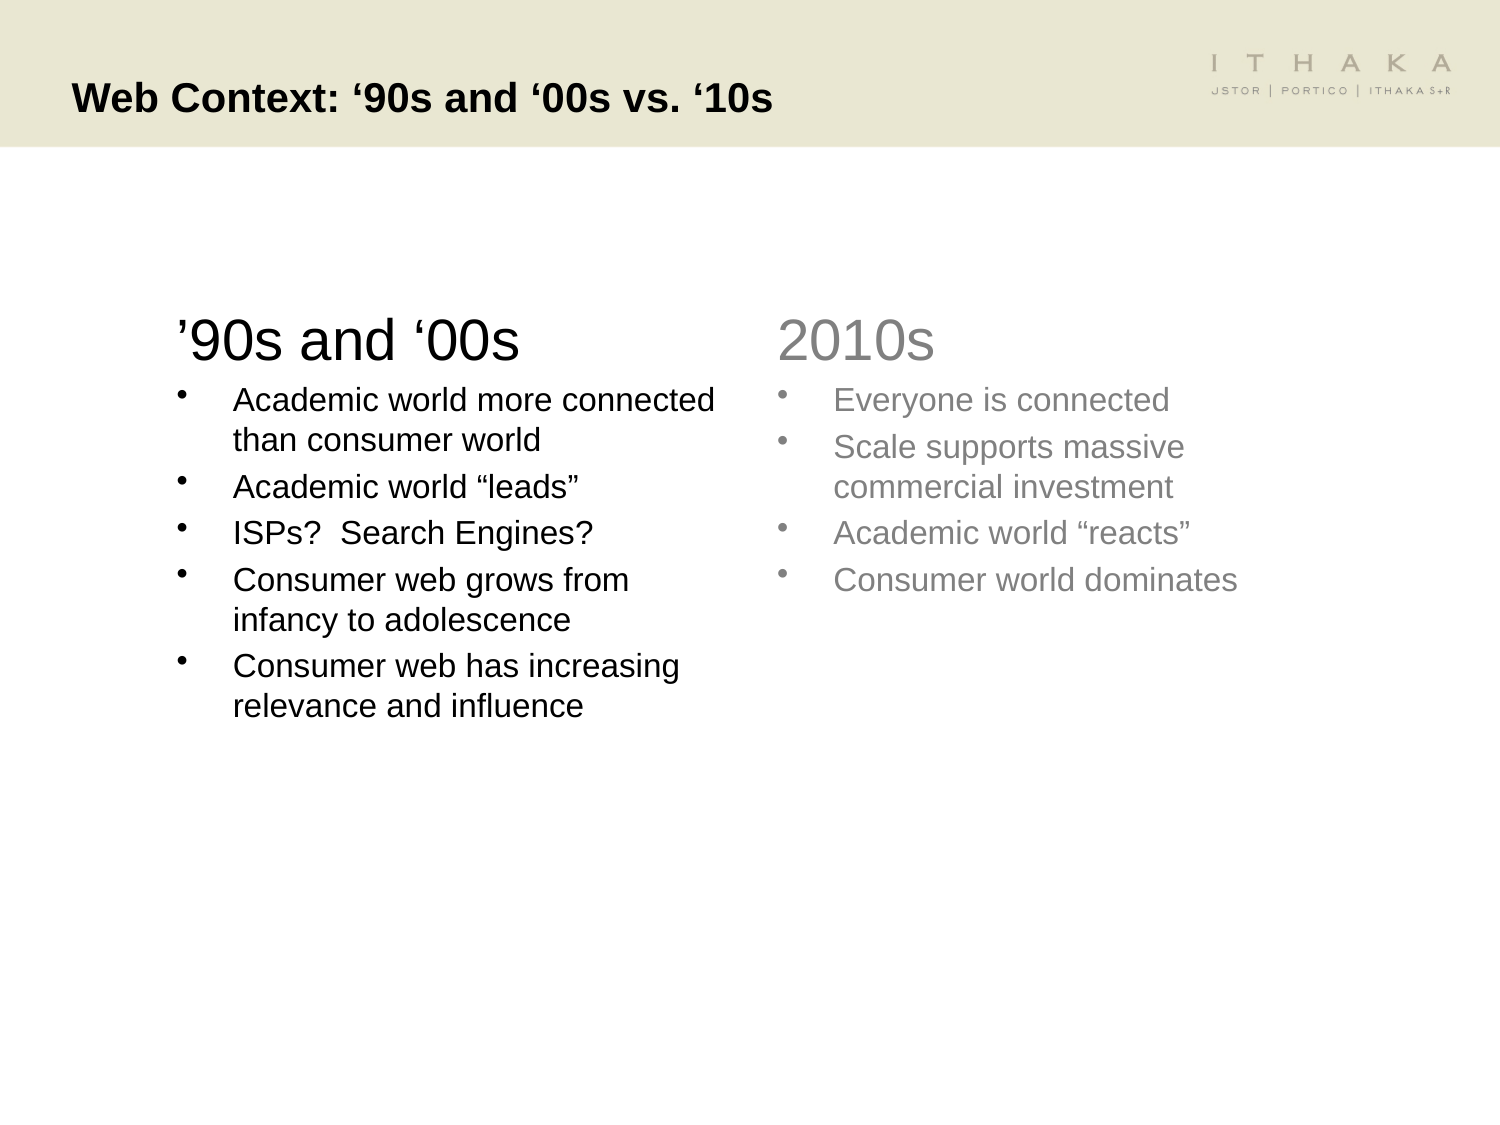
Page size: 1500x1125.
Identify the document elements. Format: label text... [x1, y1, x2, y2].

list ’90s and ‘00s Academic world more connected than consumer world Academic world “leads” ISPs? Search Engines? Consumer web grows from infancy to adolescence Consumer web has increasing relevance and influence [161, 212, 738, 888]
picture [0, 0, 1500, 1125]
list 2010s Everyone is connected Scale supports massive commercial investment Academic world “reacts” Consumer world dominates [761, 212, 1338, 776]
title Web Context: ‘90s and ‘00s vs. ‘10s [56, 53, 1413, 138]
